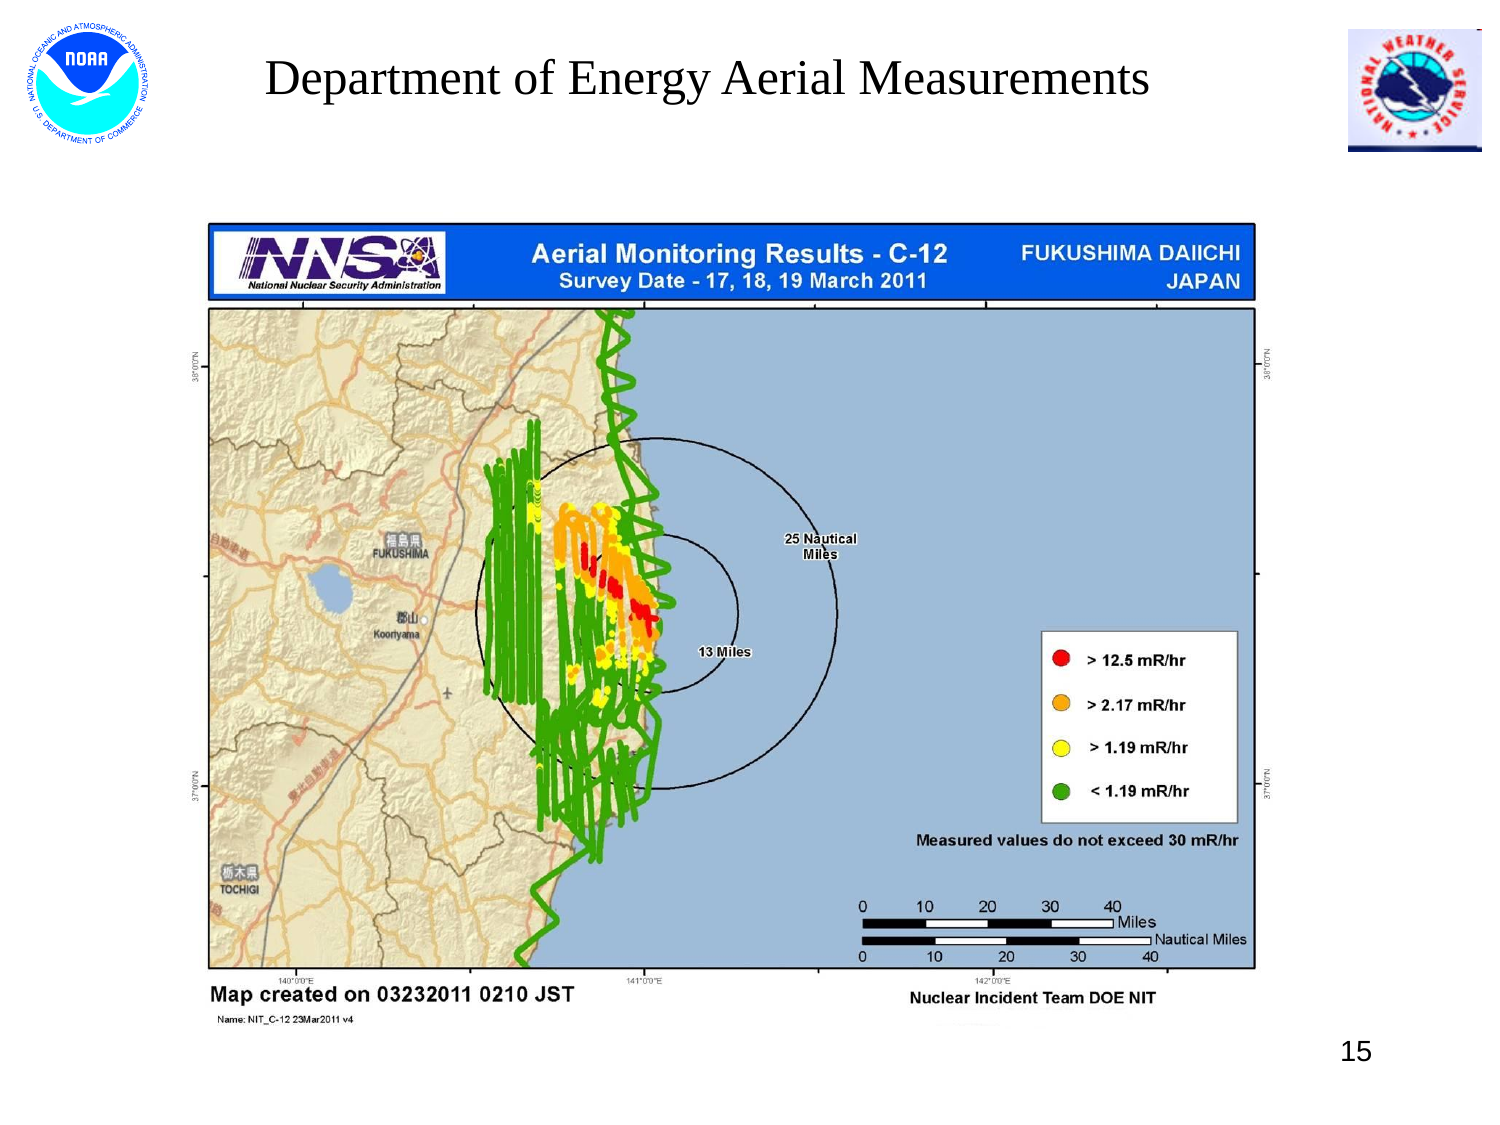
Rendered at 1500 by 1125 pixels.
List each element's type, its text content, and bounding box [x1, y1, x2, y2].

picture [1348, 29, 1482, 152]
picture [187, 212, 1276, 1029]
slide_number 15 [1074, 1024, 1388, 1101]
text_box Department of Energy Aerial Measurements [249, 37, 1213, 113]
